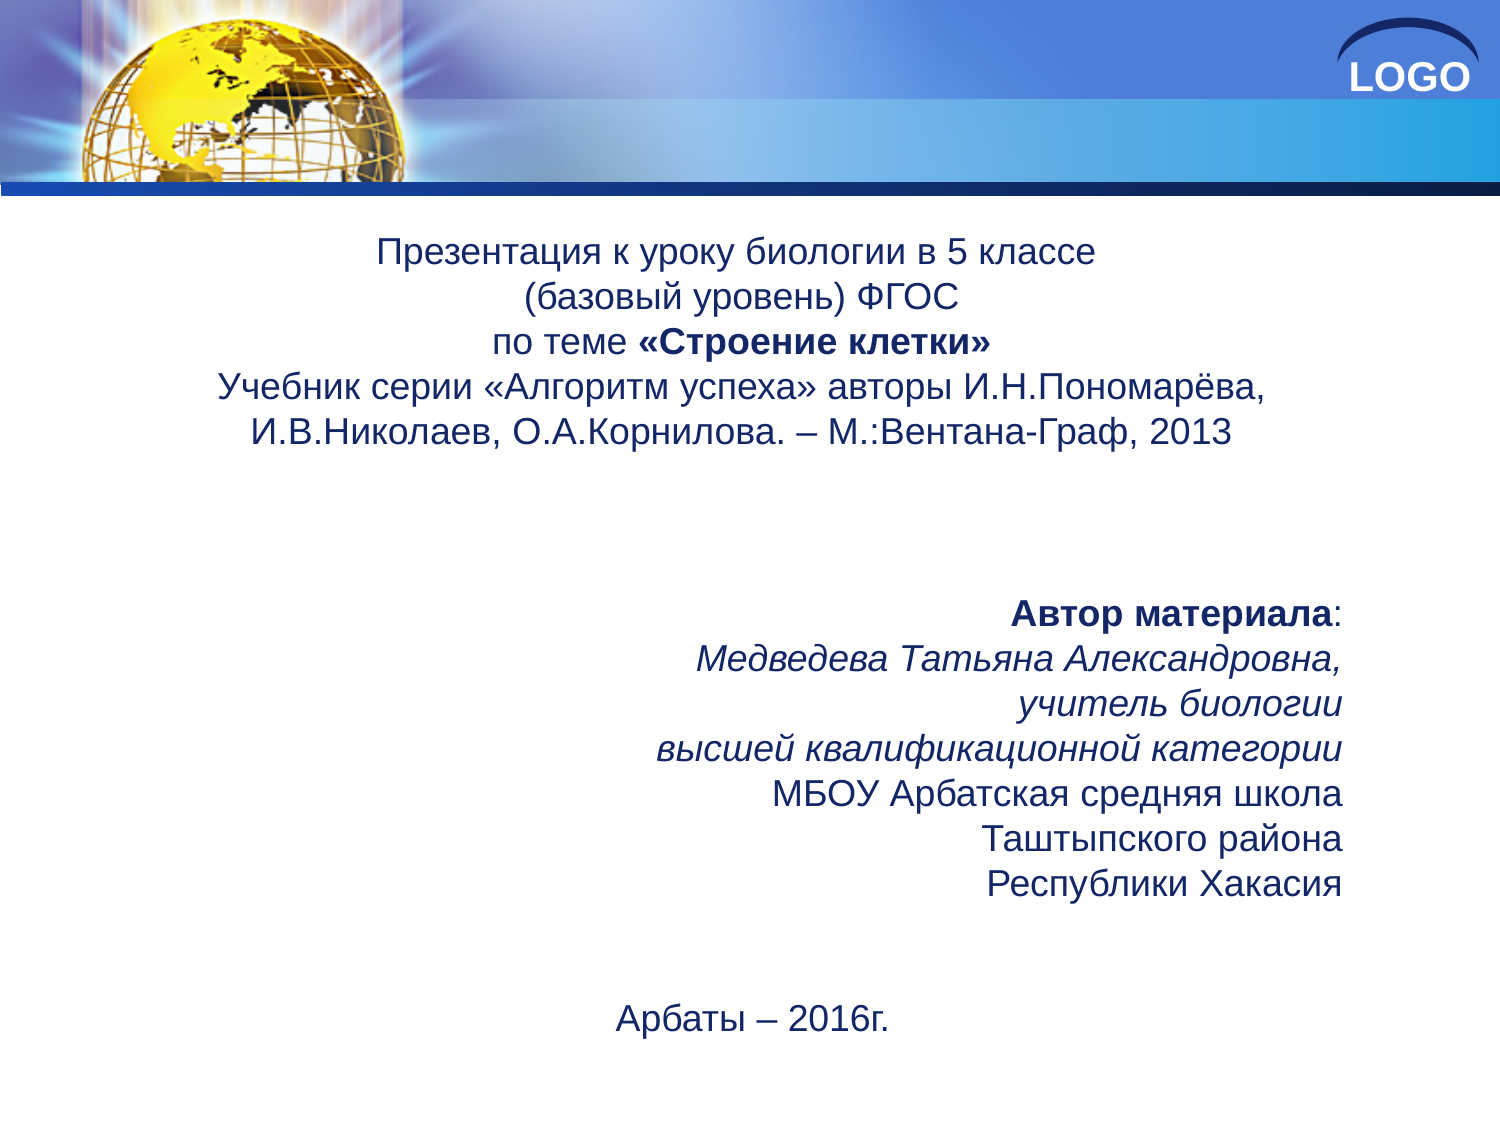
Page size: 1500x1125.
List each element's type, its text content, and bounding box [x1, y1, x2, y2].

text_box Автор материала: Медведева Татьяна Александровна, учитель биологии высшей квалификационной категории МБОУ Арбатская средняя школа Таштыпского района Республики Хакасия Арбаты – 2016г. [141, 491, 1358, 1047]
text_box Презентация к уроку биологии в 5 классе (базовый уровень) ФГОС по теме «Строение клетки» Учебник серии «Алгоритм успеха» авторы И.Н.Пономарёва, И.В.Николаев, О.А.Корнилова. – М.:Вентана-Граф, 2013 [194, 219, 1282, 460]
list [298, 99, 412, 183]
picture [0, 0, 1500, 185]
title Литература и источники [429, 99, 583, 183]
